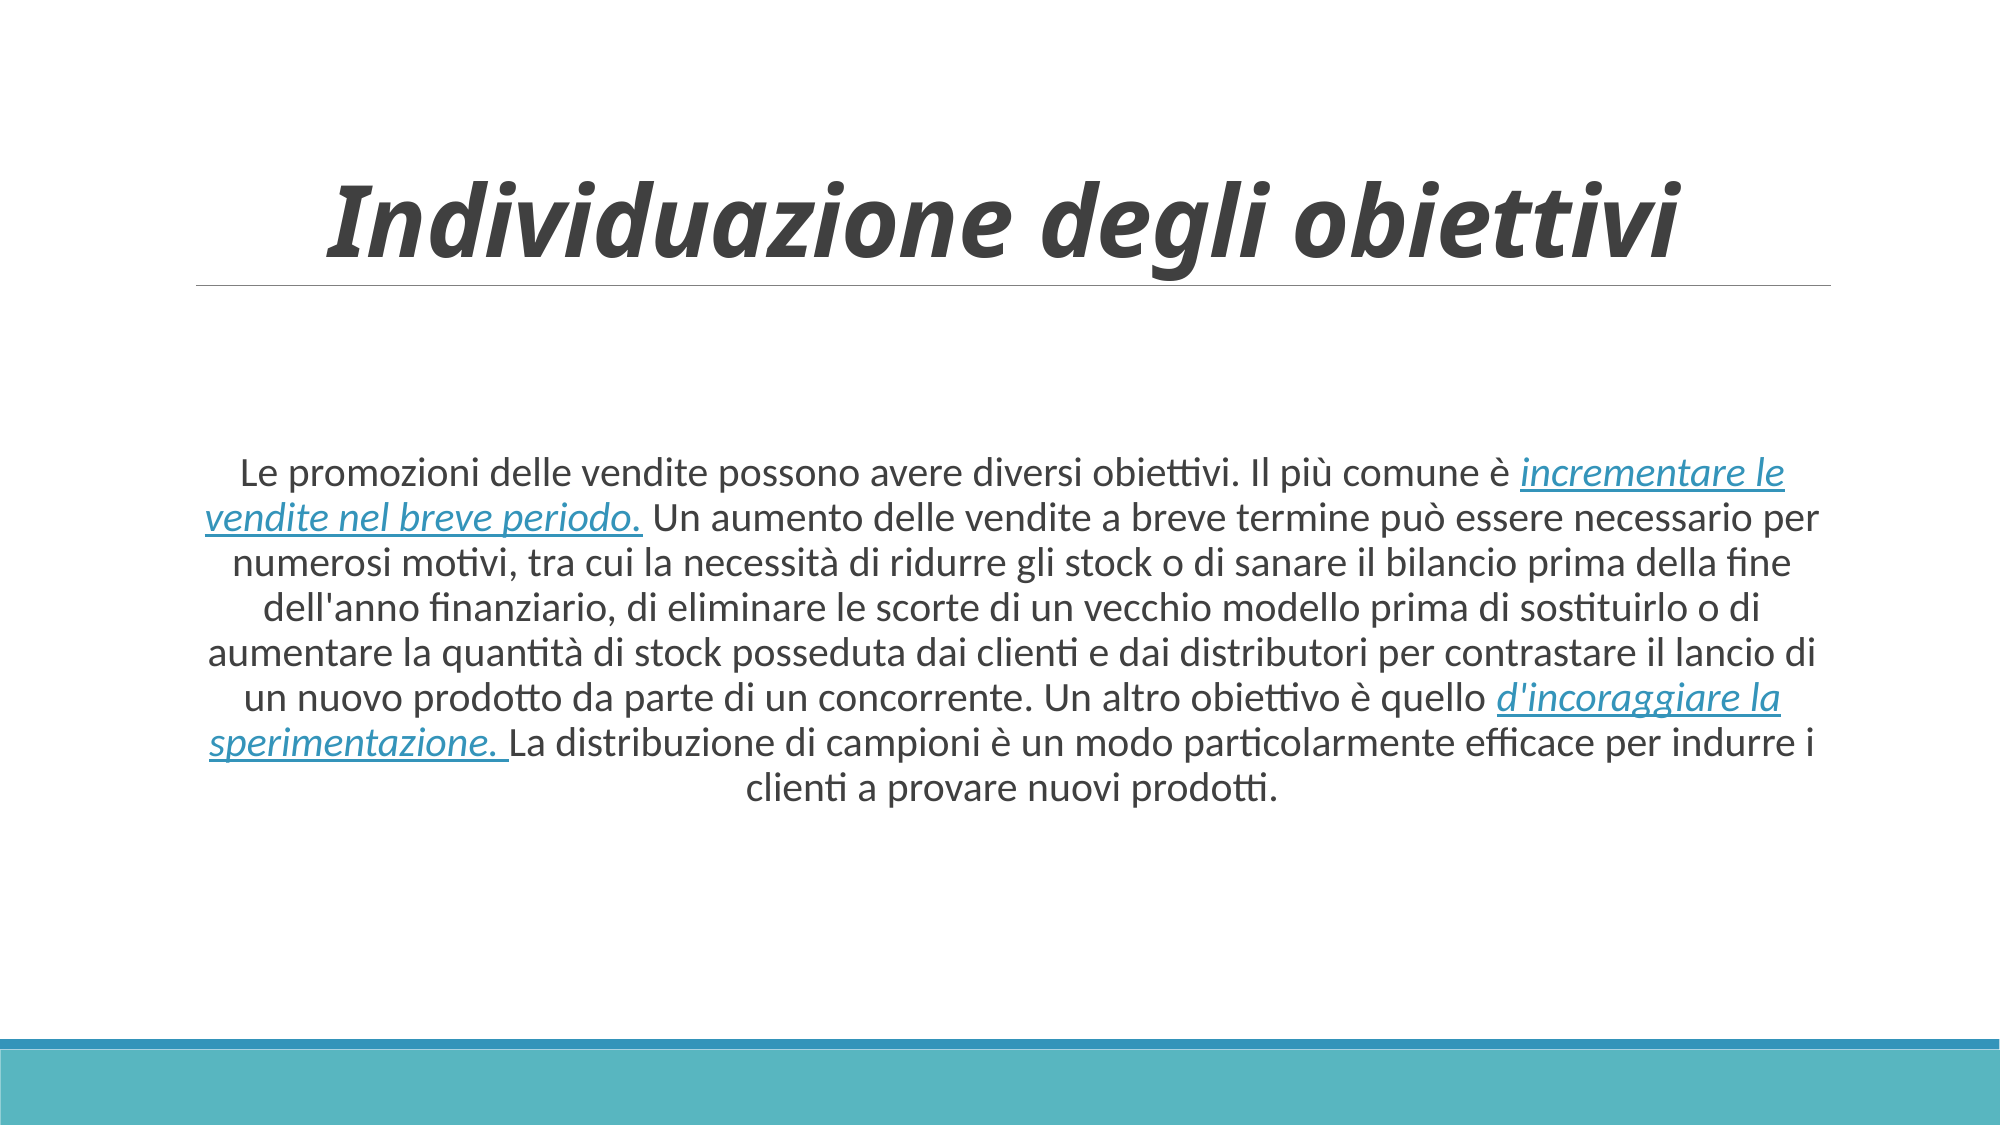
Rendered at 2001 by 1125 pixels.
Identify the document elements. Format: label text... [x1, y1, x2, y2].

list Le promozioni delle vendite possono avere diversi obiettivi. Il più comune è incrementare le vendite nel breve periodo. Un aumento delle vendite a breve termine può essere necessario per numerosi motivi, tra cui la necessità di ridurre gli stock o di sanare il bilancio prima della fine dell'anno finanziario, di eliminare le scorte di un vecchio modello prima di sostituirlo o di aumentare la quantità di stock posseduta dai clienti e dai distributori per contrastare il lancio di un nuovo prodotto da parte di un concorrente. Un altro obiettivo è quello d'incoraggiare la sperimentazione. La distribuzione di campioni è un modo particolarmente efficace per indurre i clienti a provare nuovi prodotti. [180, 442, 1830, 840]
title Individuazione degli obiettivi [180, 47, 1830, 285]
